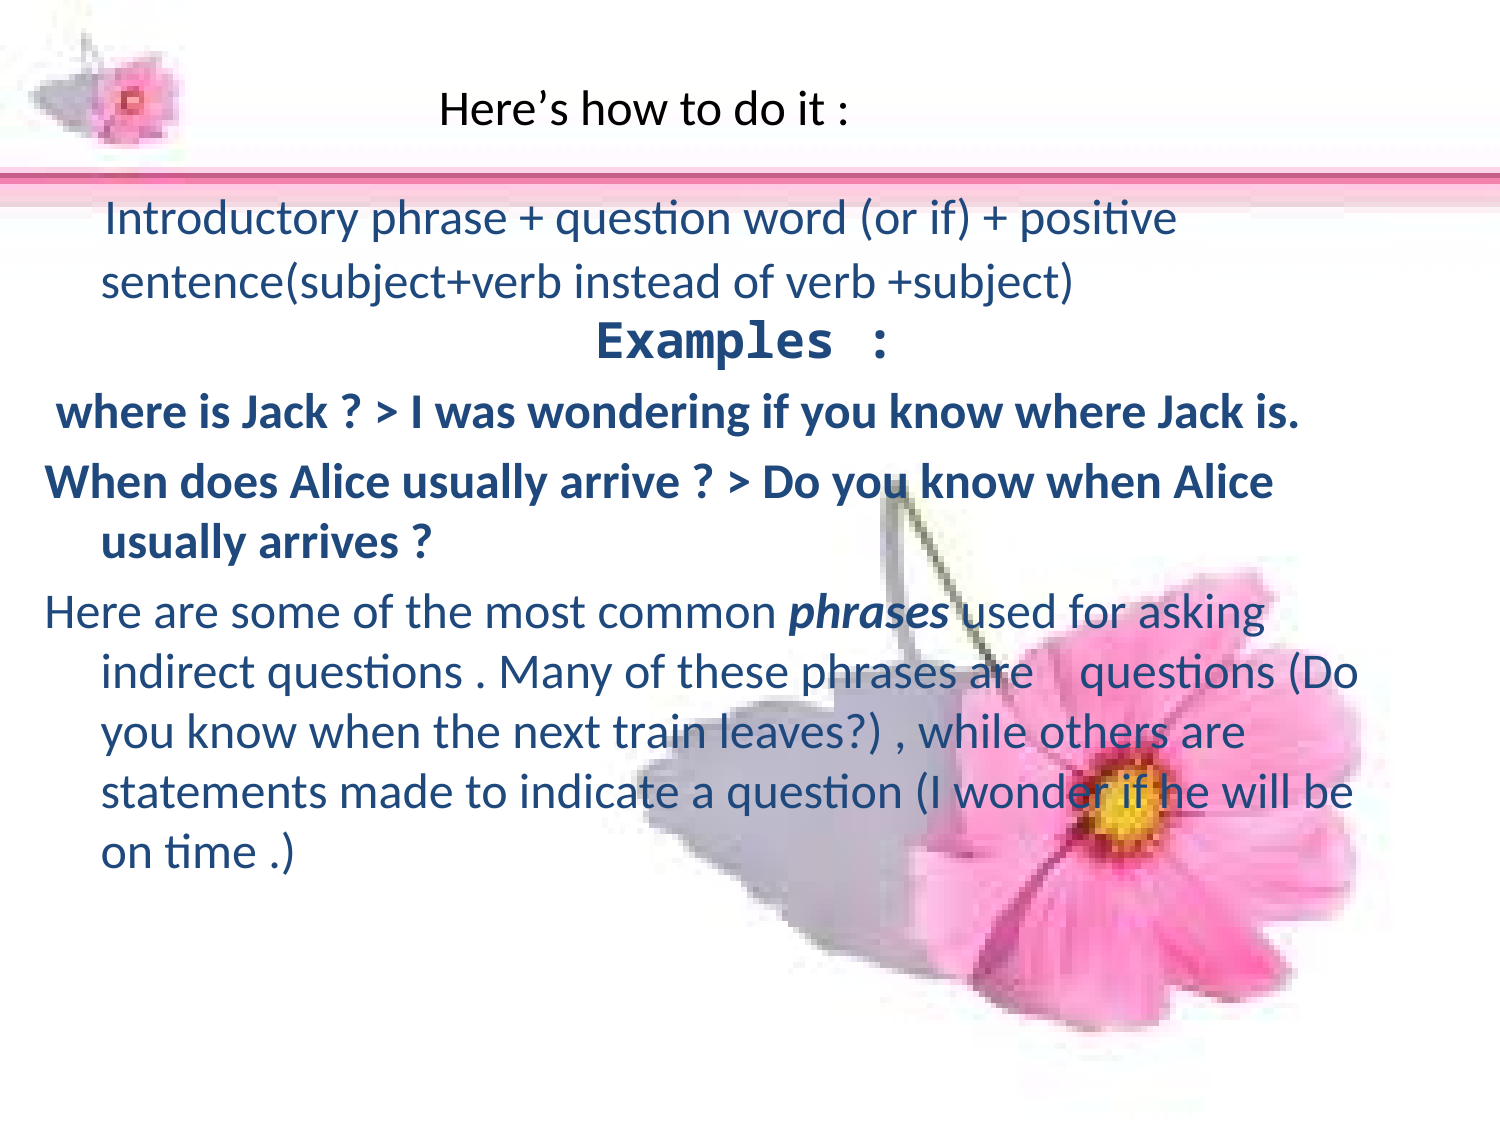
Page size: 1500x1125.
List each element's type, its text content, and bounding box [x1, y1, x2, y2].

list Introductory phrase + question word (or if) + positive sentence(subject+verb instead of verb +subject) Examples : where is Jack ? > I was wondering if you know where Jack is. When does Alice usually arrive ? > Do you know when Alice usually arrives ? Here are some of the most common phrases used for asking indirect questions . Many of these phrases are questions (Do you know when the next train leaves?) , while others are statements made to indicate a question (I wonder if he will be on time .) [29, 160, 1380, 1005]
title Here’s how to do it : [75, 45, 1425, 233]
picture [0, 0, 1500, 1125]
